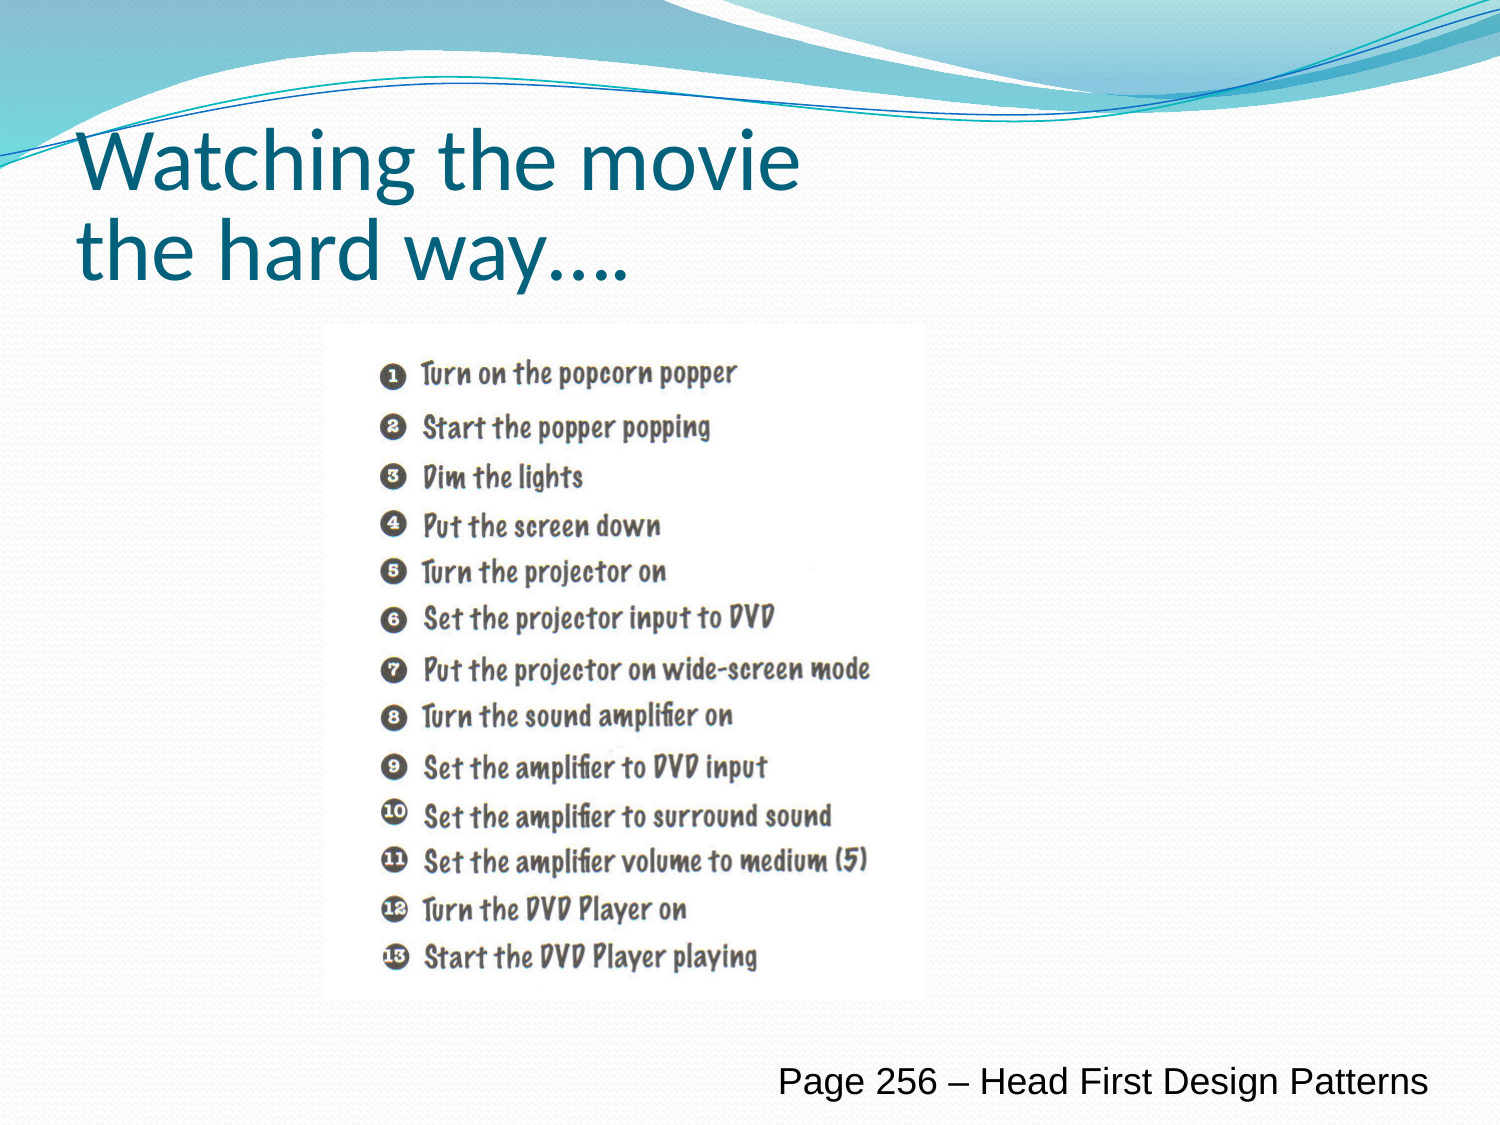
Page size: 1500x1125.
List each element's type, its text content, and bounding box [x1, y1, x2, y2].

text_box Page 256 – Head First Design Patterns [763, 1049, 1445, 1110]
title Watching the movie the hard way…. [75, 115, 1438, 303]
picture [324, 324, 926, 1001]
